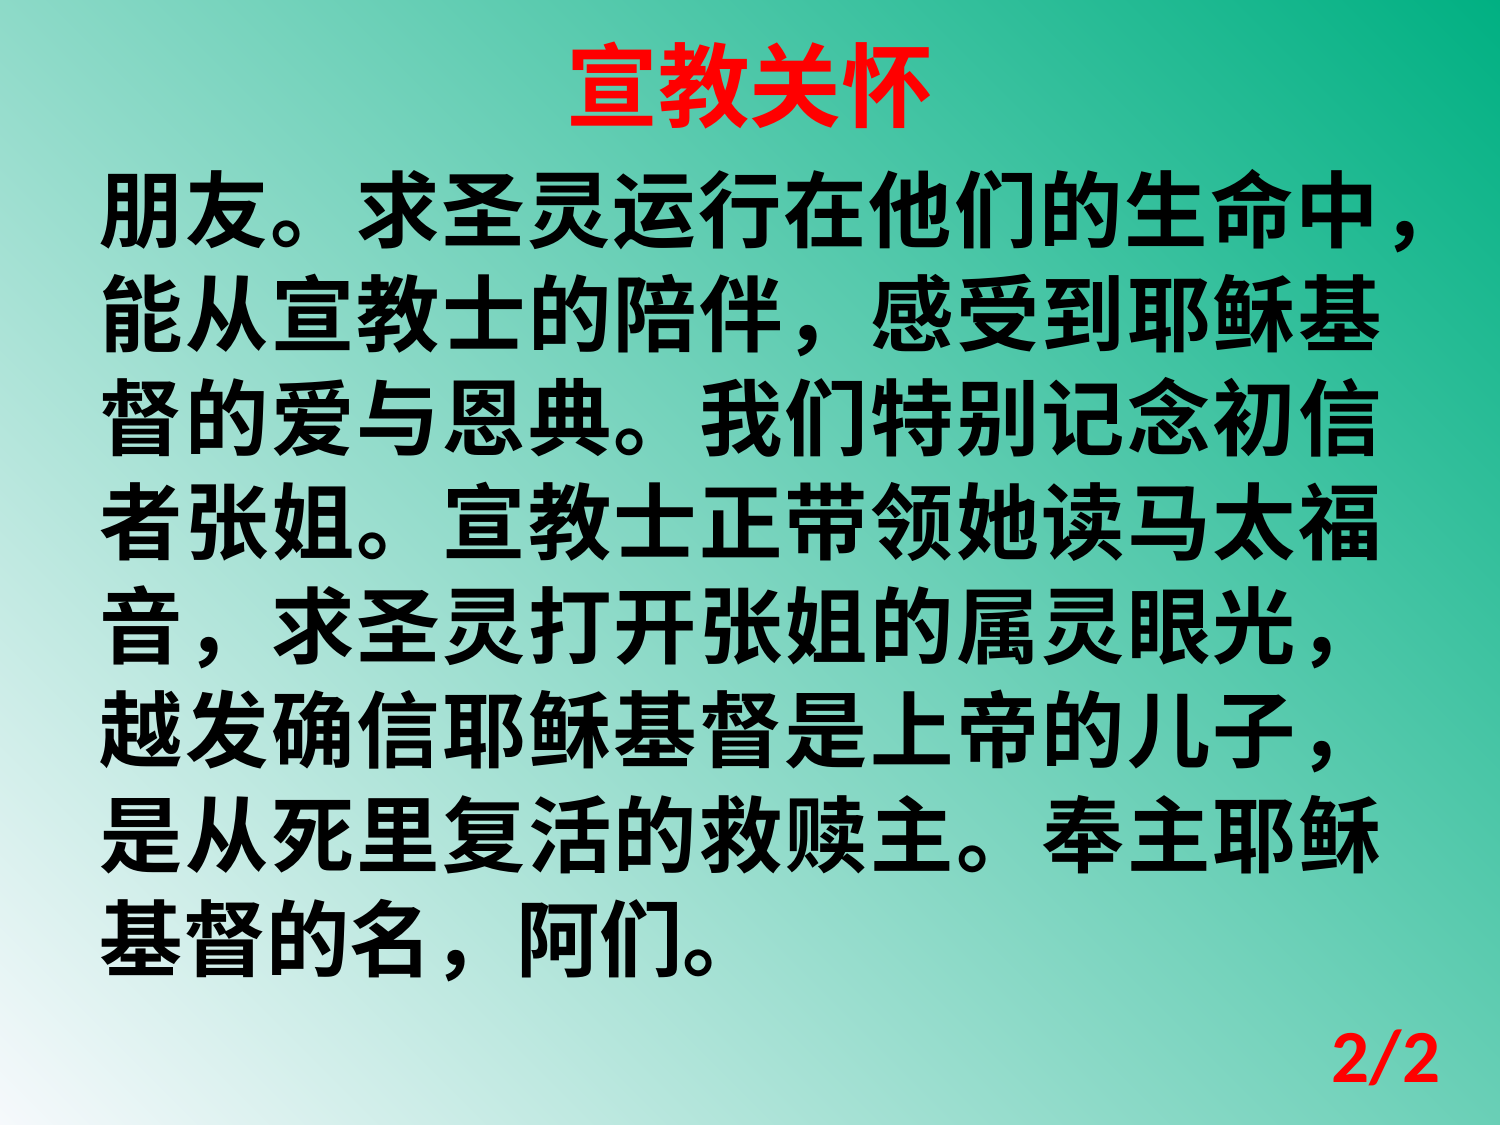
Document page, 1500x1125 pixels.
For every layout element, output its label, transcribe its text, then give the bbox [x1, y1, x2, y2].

list 朋友。求圣灵运行在他们的生命中，能从宣教士的陪伴，感受到耶稣基督的爱与恩典。我们特别记念初信者张姐。宣教士正带领她读马太福音，求圣灵打开张姐的属灵眼光，越发确信耶稣基督是上帝的儿子，是从死里复活的救赎主。奉主耶稣基督的名，阿们。 [84, 145, 1398, 1072]
text_box 宣教关怀 [0, 31, 1500, 137]
text_box 2/2 [1317, 1000, 1473, 1105]
